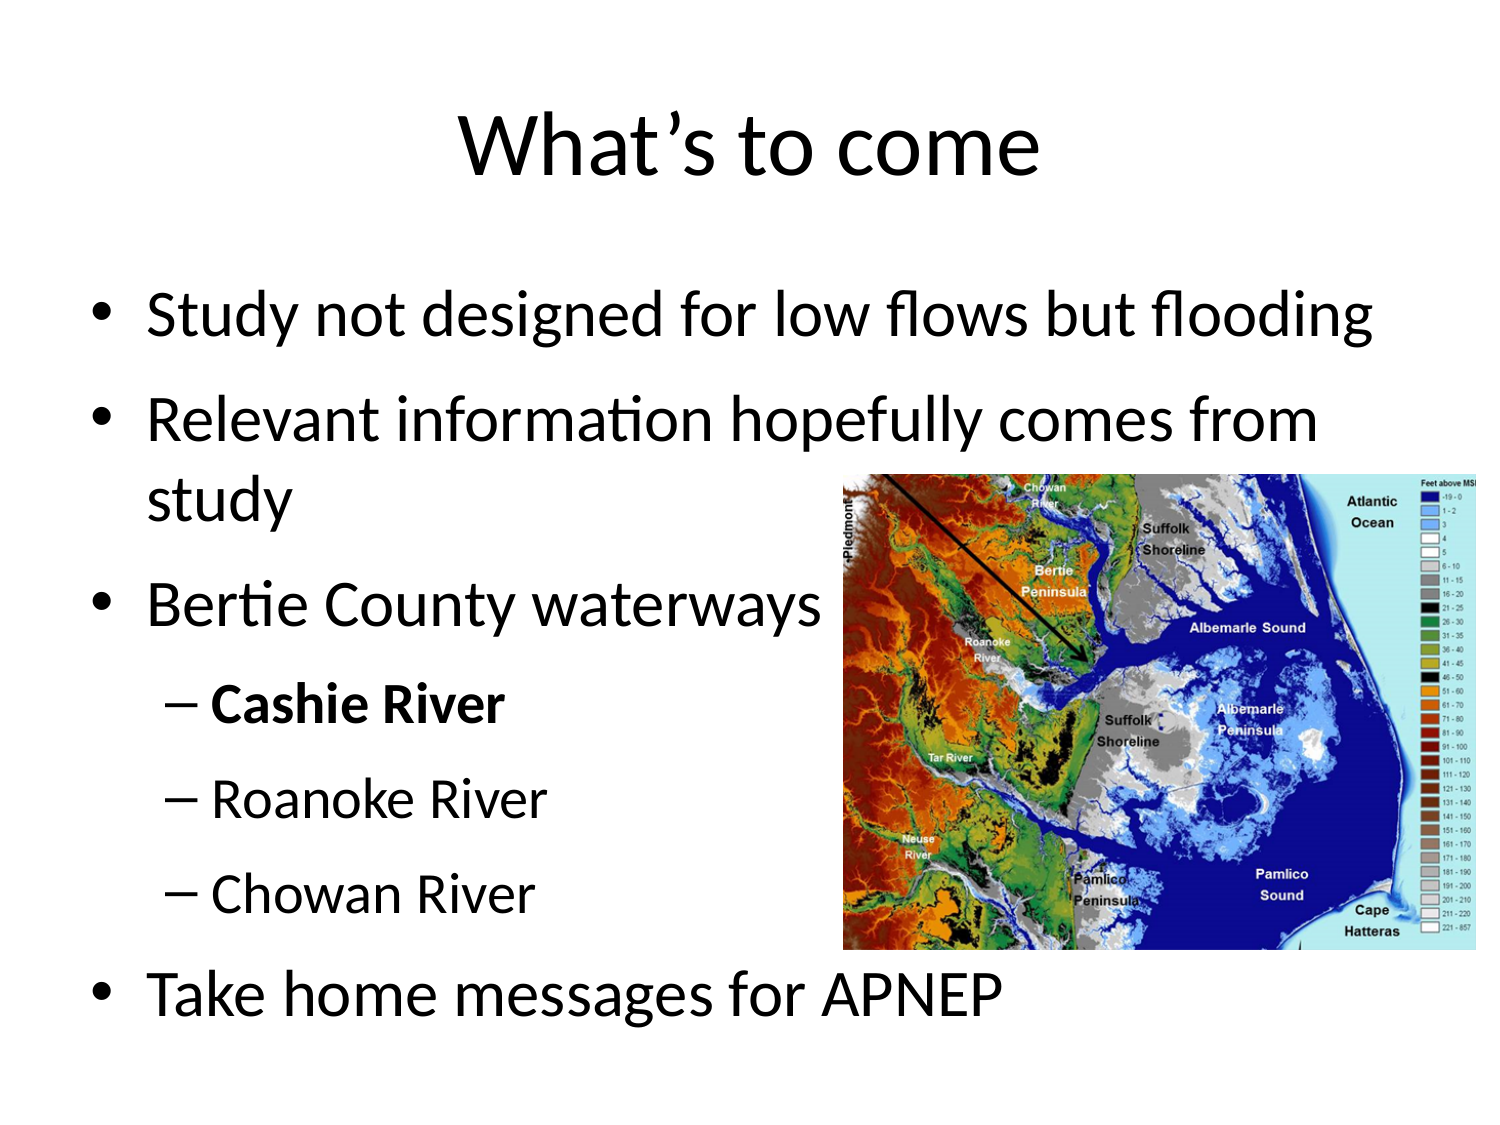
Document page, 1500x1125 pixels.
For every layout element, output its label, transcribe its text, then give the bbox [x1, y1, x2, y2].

title What’s to come [75, 45, 1425, 233]
picture [842, 474, 1477, 951]
list Study not designed for low flows but flooding Relevant information hopefully comes from study Bertie County waterways Cashie River Roanoke River Chowan River Take home messages for APNEP [75, 262, 1425, 1063]
